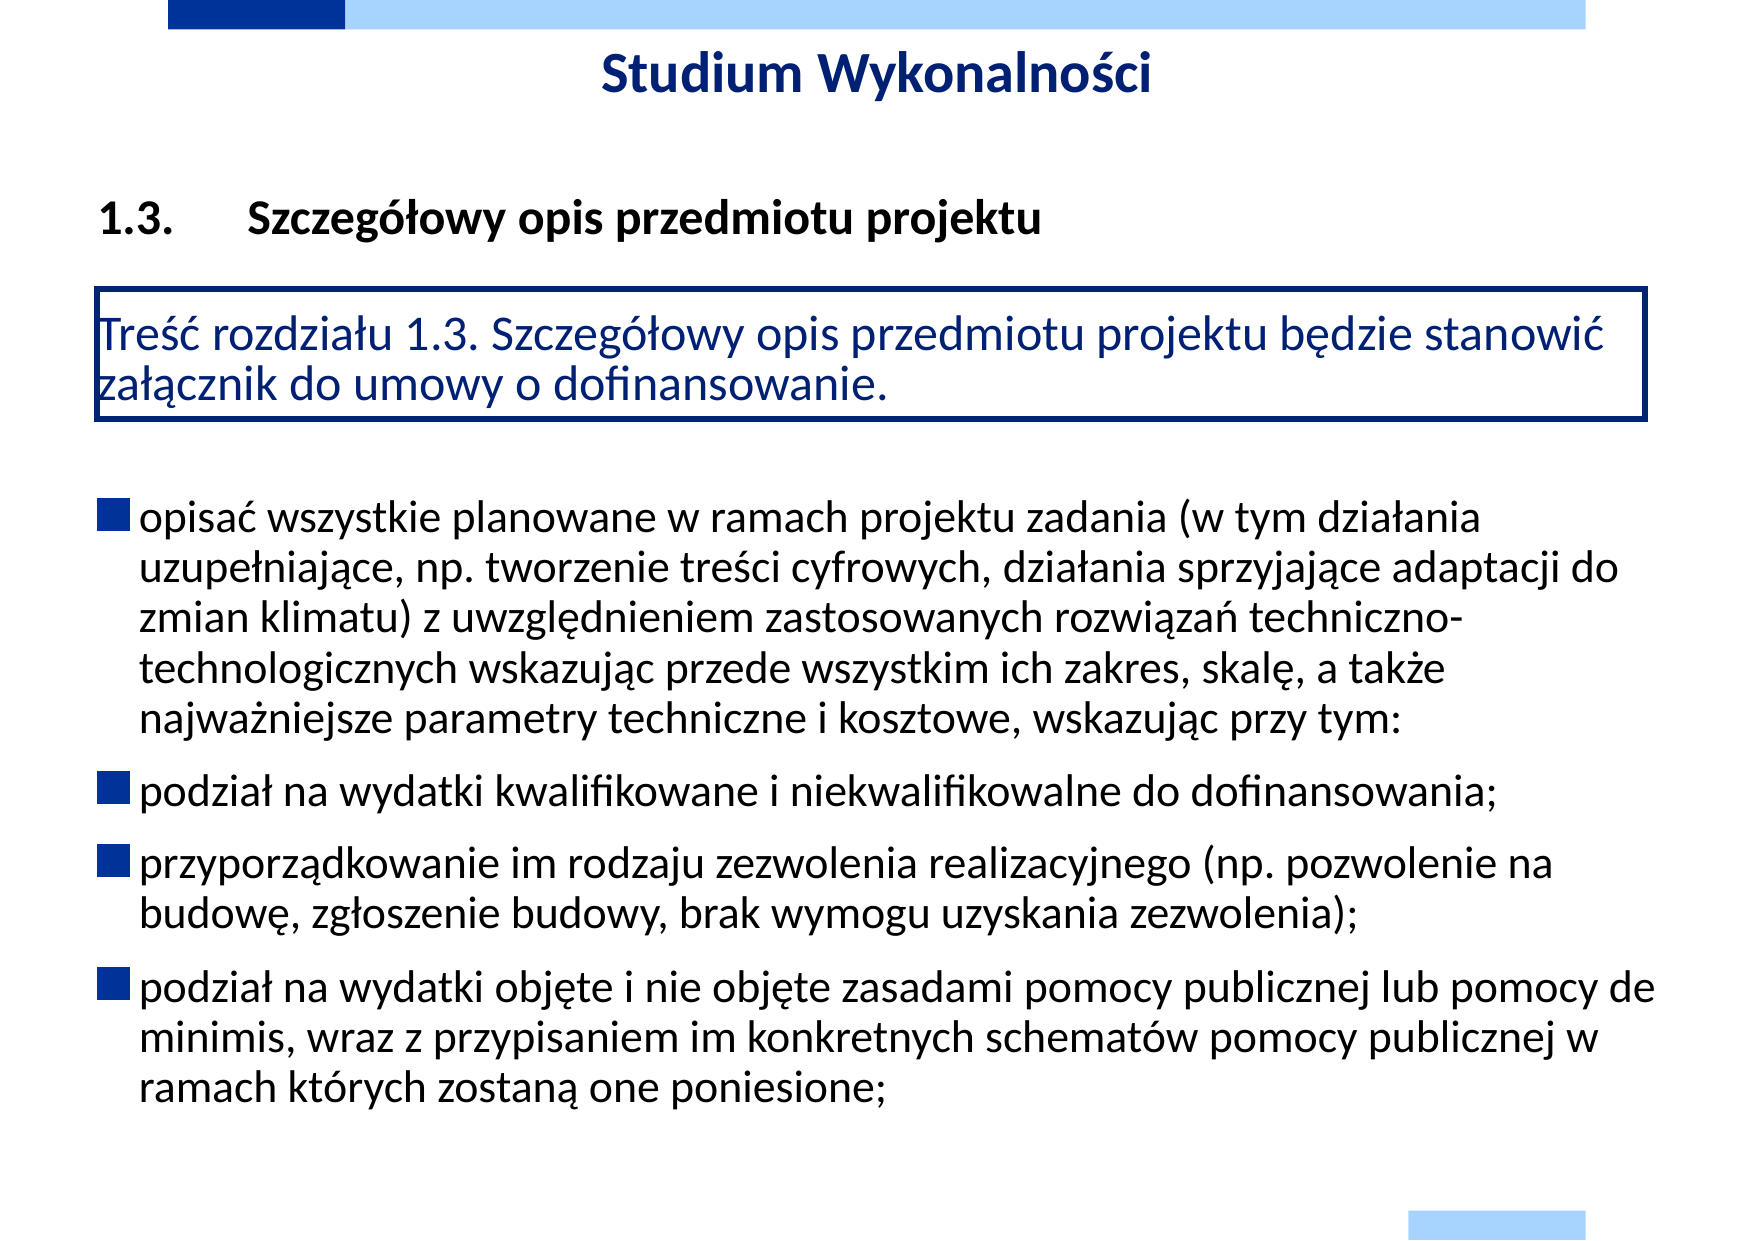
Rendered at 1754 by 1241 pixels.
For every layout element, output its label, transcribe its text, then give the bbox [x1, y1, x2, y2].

picture [97, 844, 130, 877]
picture [97, 771, 130, 804]
text_box [96, 288, 1646, 420]
text_box [1646, 288, 1658, 420]
picture [97, 967, 130, 1000]
list 1.3. Szczegółowy opis przedmiotu projektu Treść rozdziału 1.3. Szczegółowy opis przedmiotu projektu będzie stanowić załącznik do umowy o dofinansowanie. opisać wszystkie planowane w ramach projektu zadania (w tym działania uzupełniające, np. tworzenie treści cyfrowych, działania sprzyjające adaptacji do zmian klimatu) z uwzględnieniem zastosowanych rozwiązań techniczno-technologicznych wskazując przede wszystkim ich zakres, skalę, a także najważniejsze parametry techniczne i kosztowe, wskazując przy tym: podział na wydatki kwalifikowane i niekwalifikowalne do dofinansowania; przyporządkowanie im rodzaju zezwolenia realizacyjnego (np. pozwolenie na budowę, zgłoszenie budowy, brak wymogu uzyskania zezwolenia); podział na wydatki objęte i nie objęte zasadami pomocy publicznej lub pomocy de minimis, wraz z przypisaniem im konkretnych schematów pomocy publicznej w ramach których zostaną one poniesione; [97, 135, 1692, 1022]
text_box [84, 288, 96, 420]
picture [97, 498, 130, 531]
title Studium Wykonalności [168, 29, 1586, 135]
